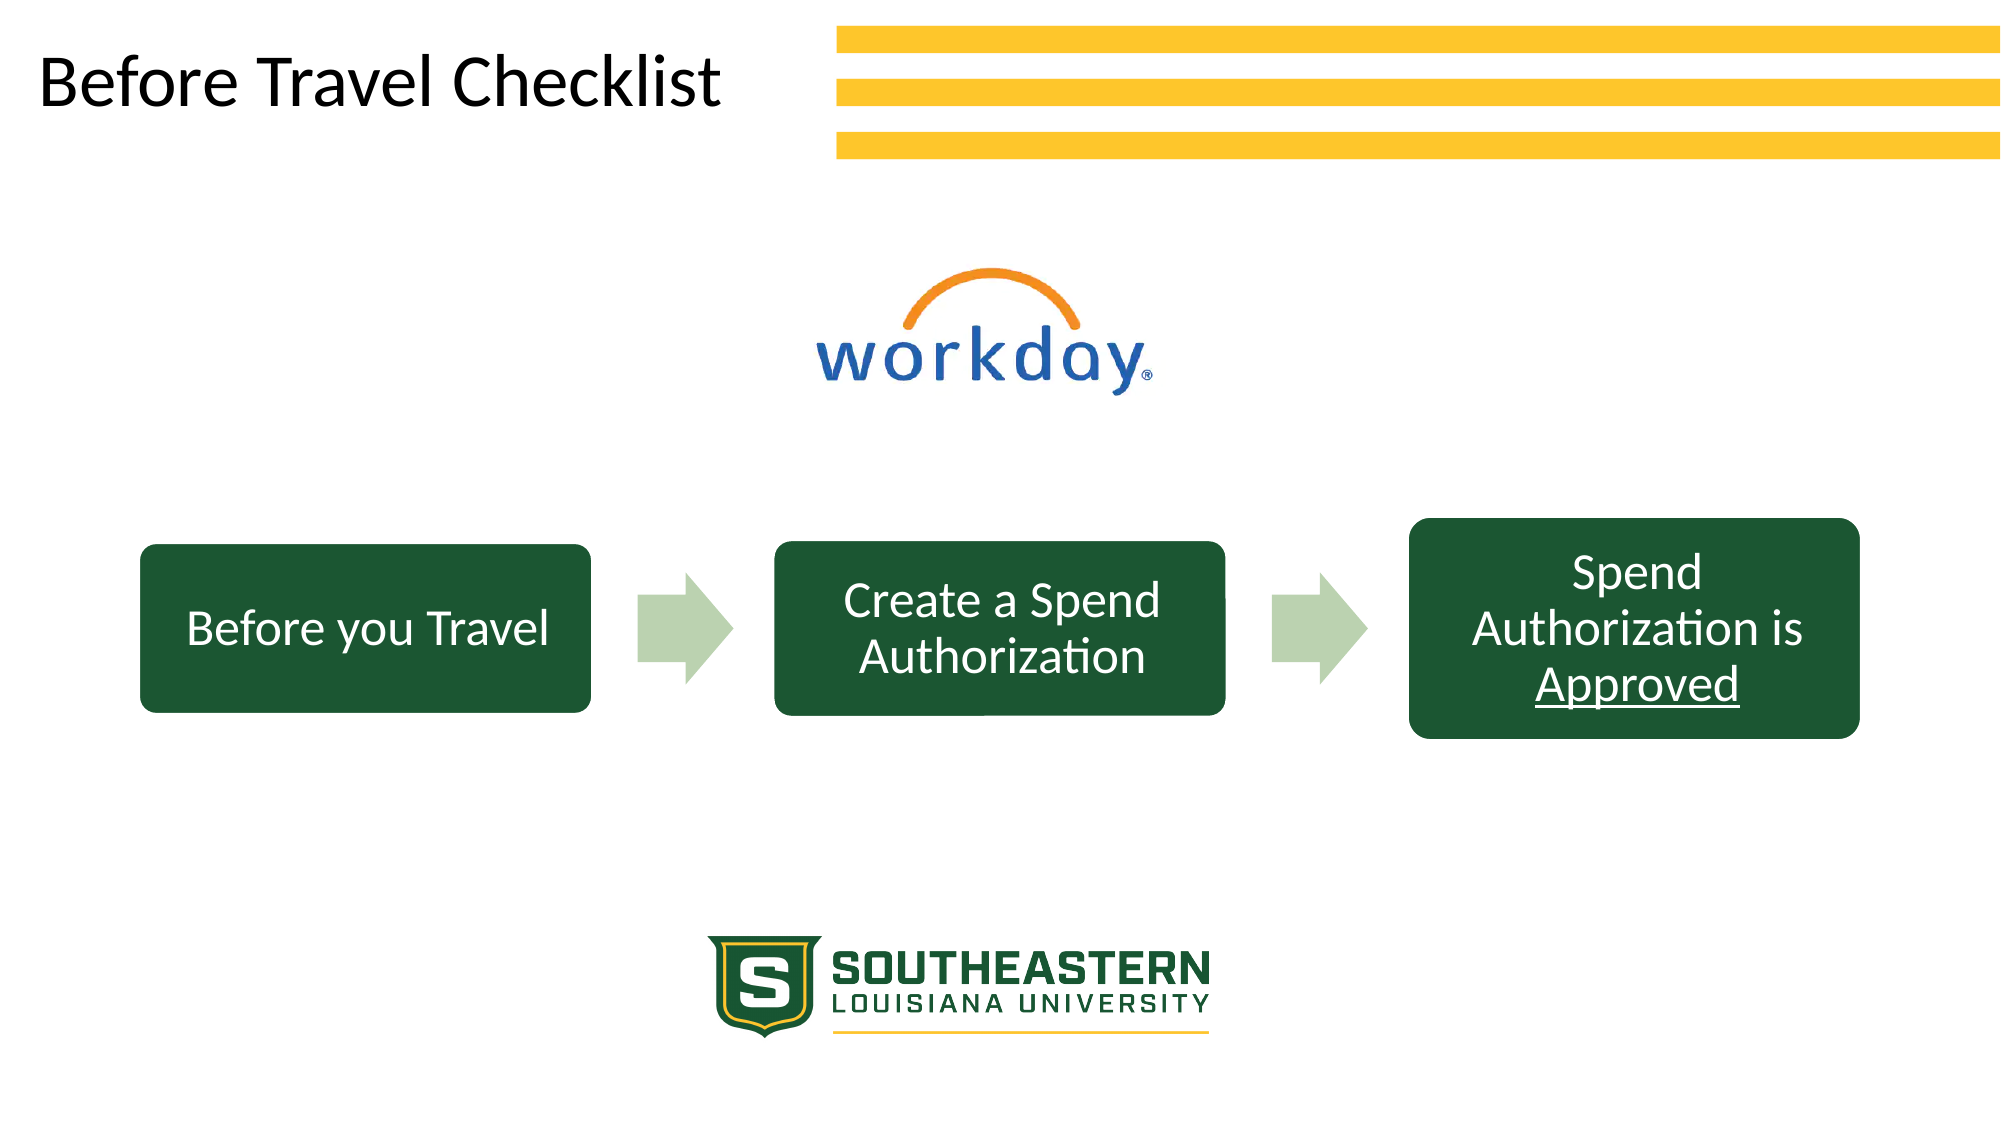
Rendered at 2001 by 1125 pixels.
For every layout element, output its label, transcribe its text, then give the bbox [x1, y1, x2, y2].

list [137, 332, 1863, 925]
picture [0, 0, 2001, 1125]
title Before Travel Checklist [23, 31, 1000, 134]
